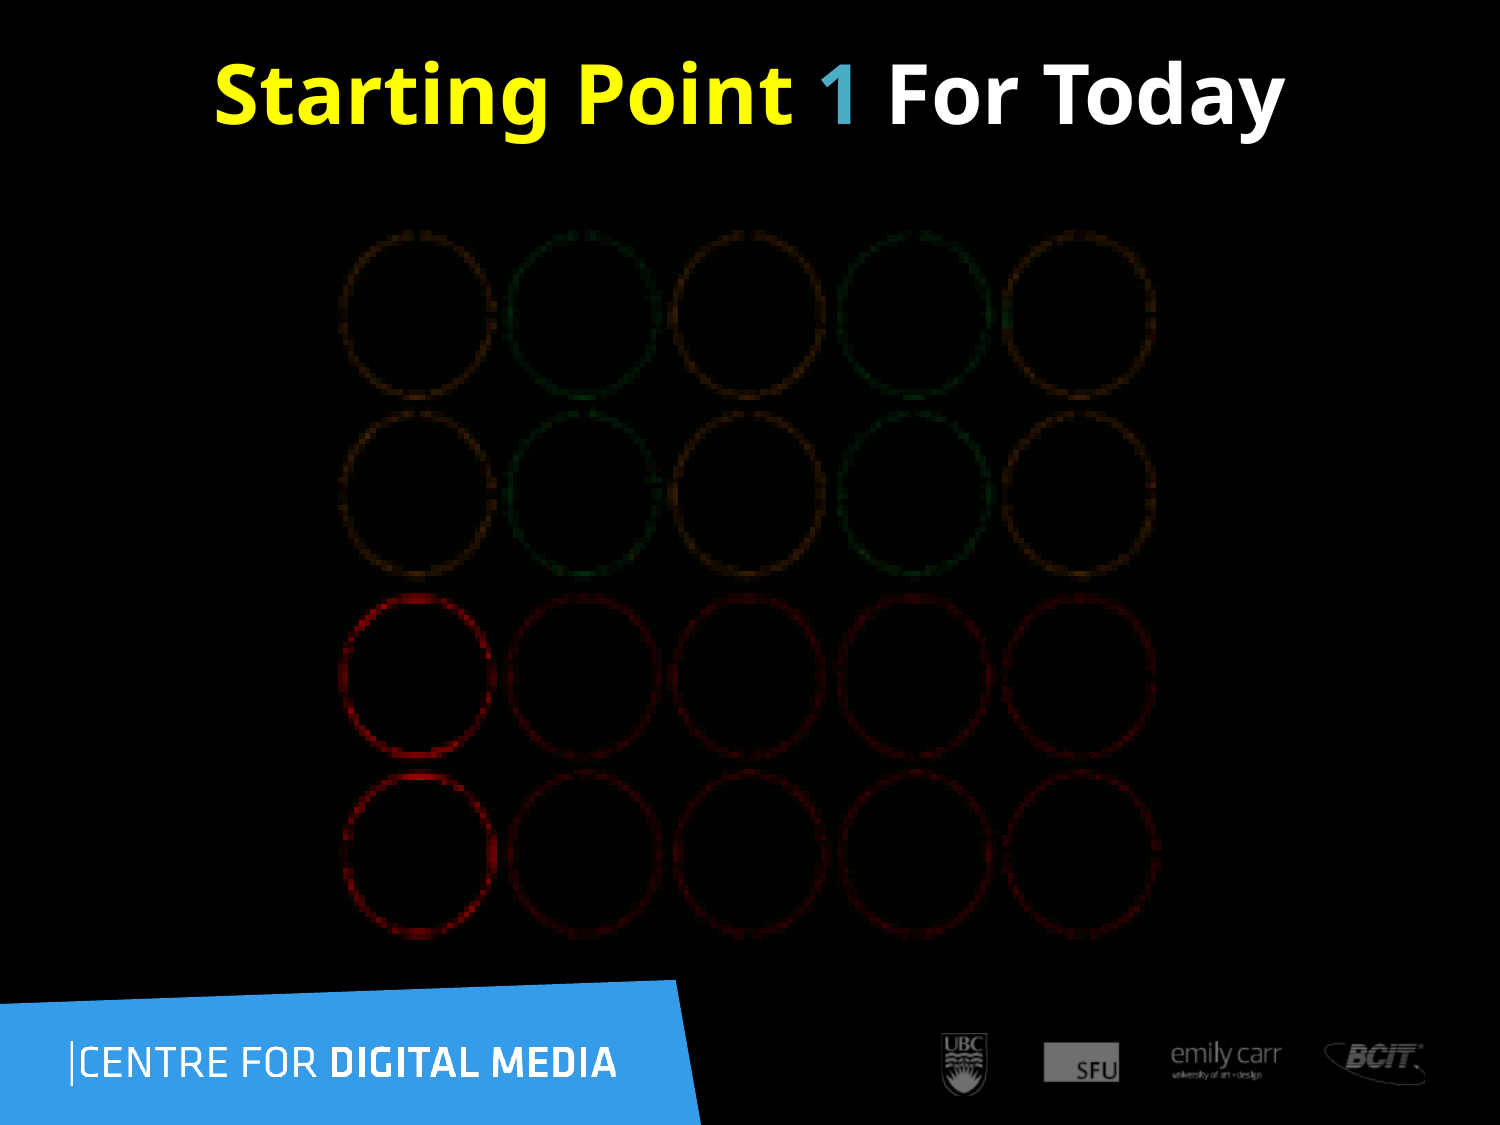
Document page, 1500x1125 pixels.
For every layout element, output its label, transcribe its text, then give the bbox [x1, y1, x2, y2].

title Starting Point 1 For Today [75, 7, 1425, 175]
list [74, 230, 1426, 940]
